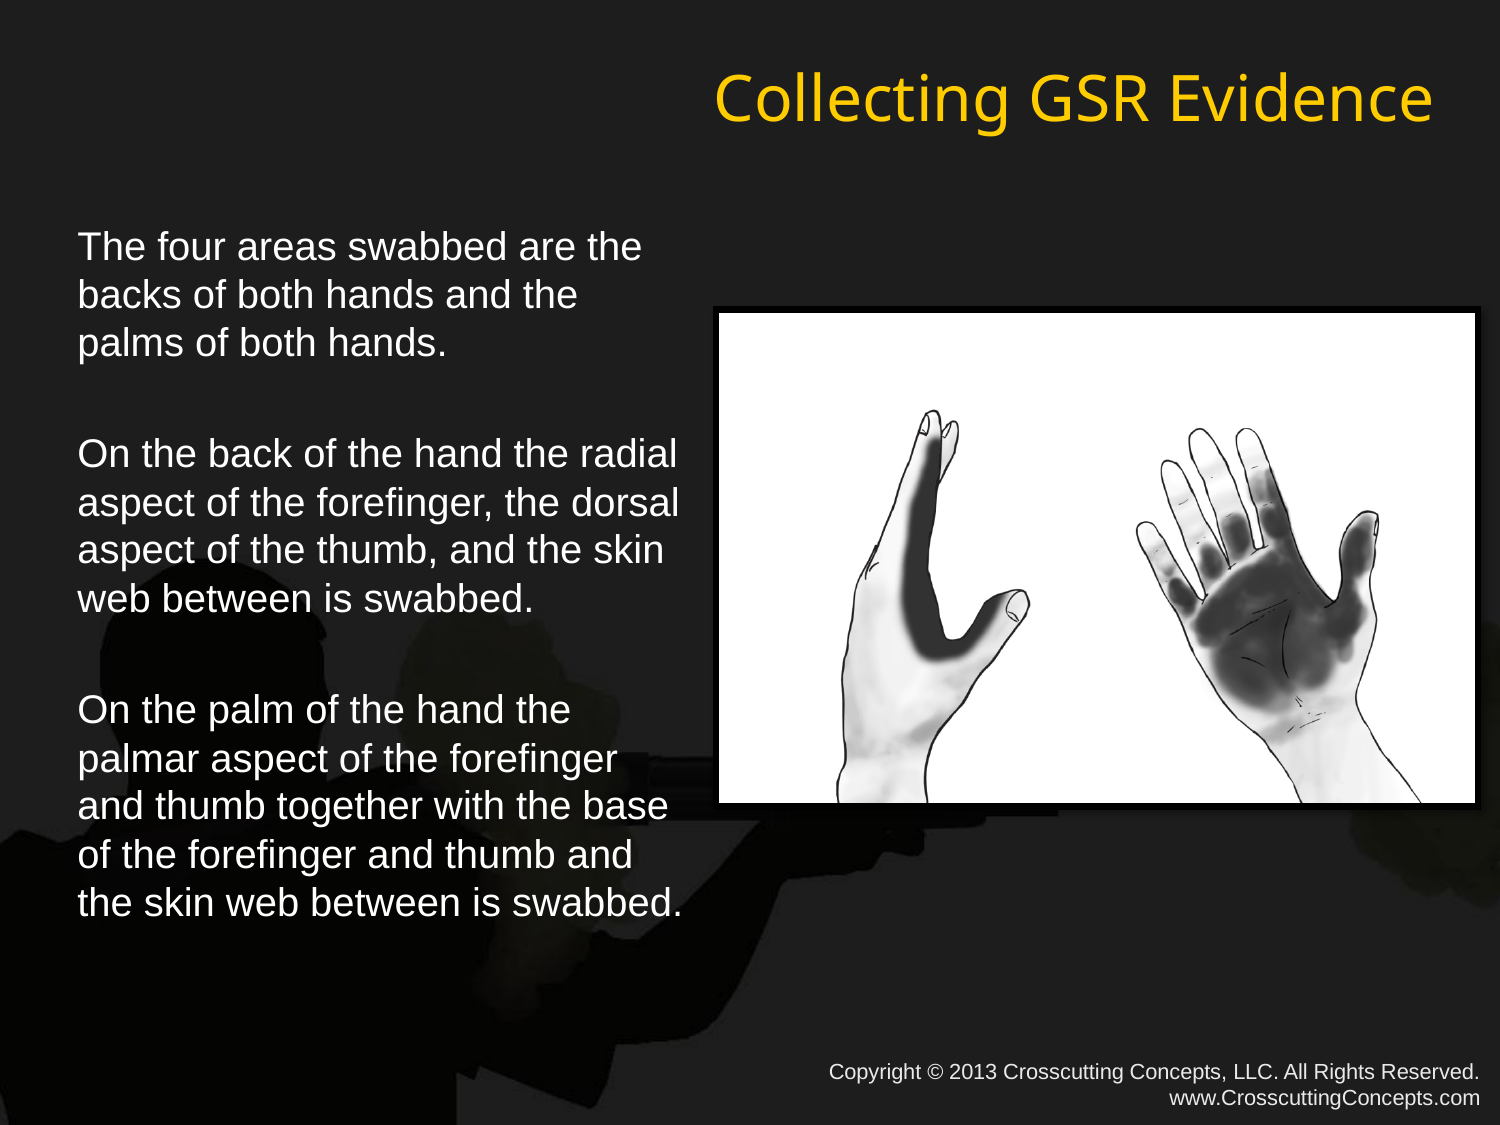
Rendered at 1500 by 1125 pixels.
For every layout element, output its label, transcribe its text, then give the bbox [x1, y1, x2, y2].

title Collecting GSR Evidence [99, 50, 1450, 143]
picture [0, 0, 1500, 1125]
list The four areas swabbed are the backs of both hands and the palms of both hands. On the back of the hand the radial aspect of the forefinger, the dorsal aspect of the thumb, and the skin web between is swabbed. On the palm of the hand the palmar aspect of the forefinger and thumb together with the base of the forefinger and thumb and the skin web between is swabbed. [62, 212, 700, 1038]
